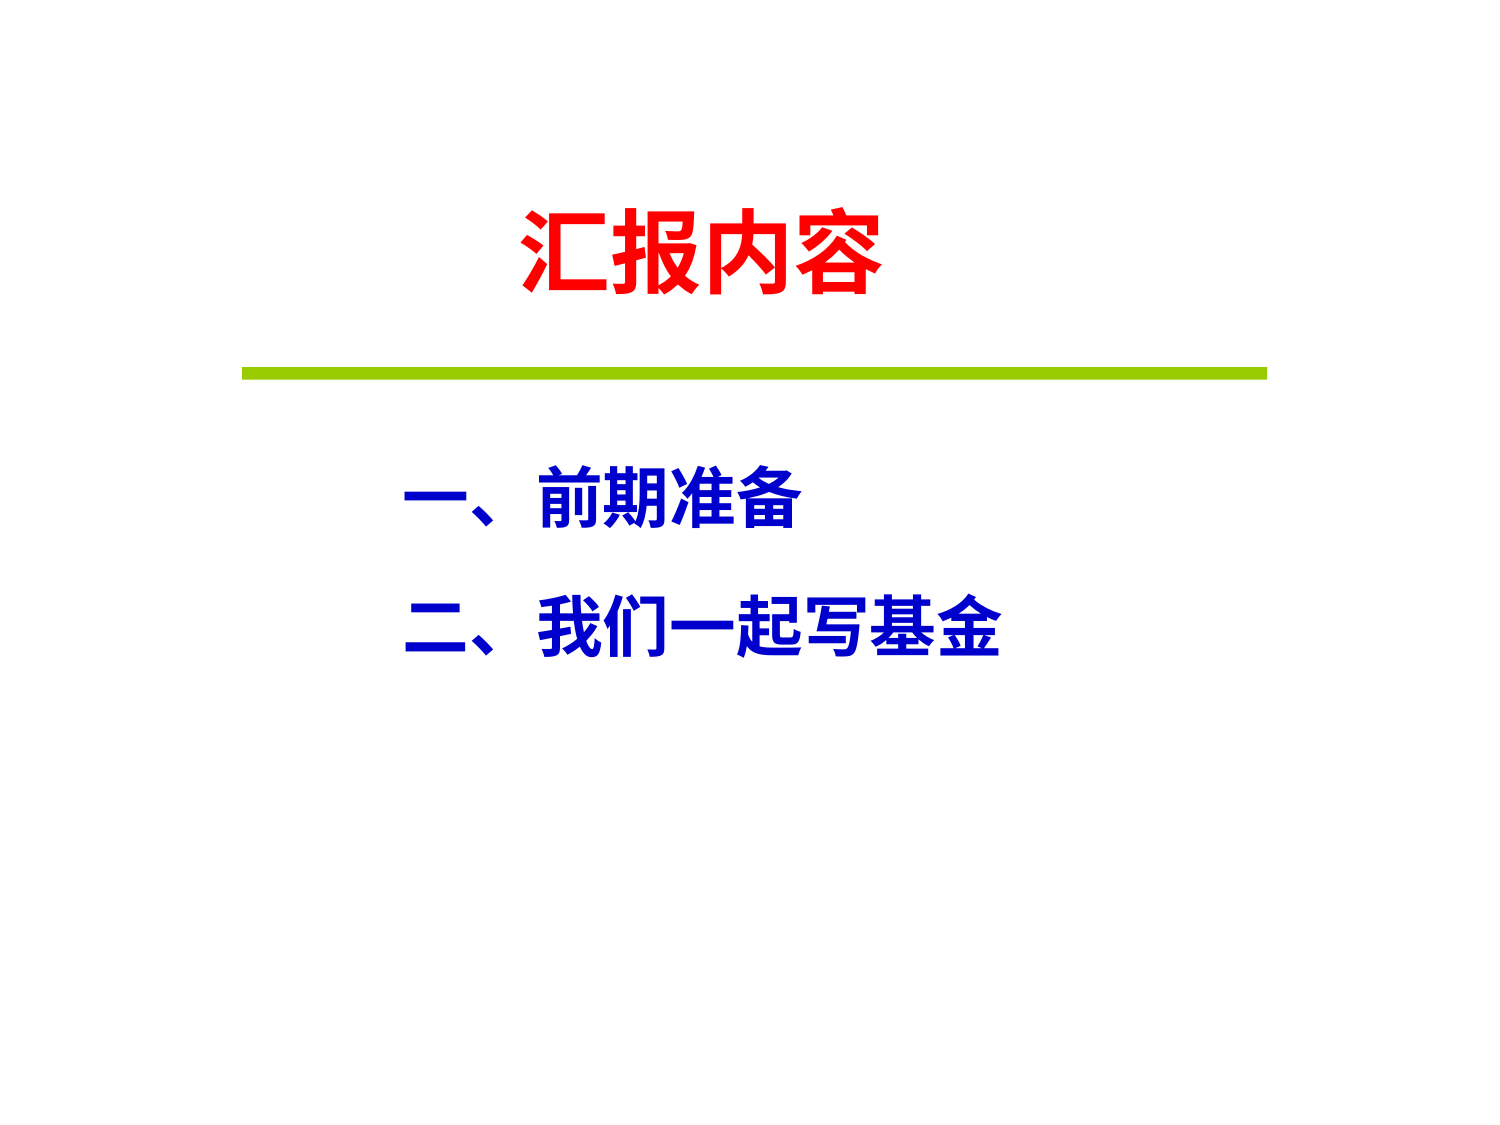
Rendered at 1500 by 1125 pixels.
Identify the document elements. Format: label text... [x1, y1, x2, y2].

text_box 汇报内容 [64, 137, 1340, 363]
text_box 一、前期准备 二、我们一起写基金 [312, 432, 1193, 802]
